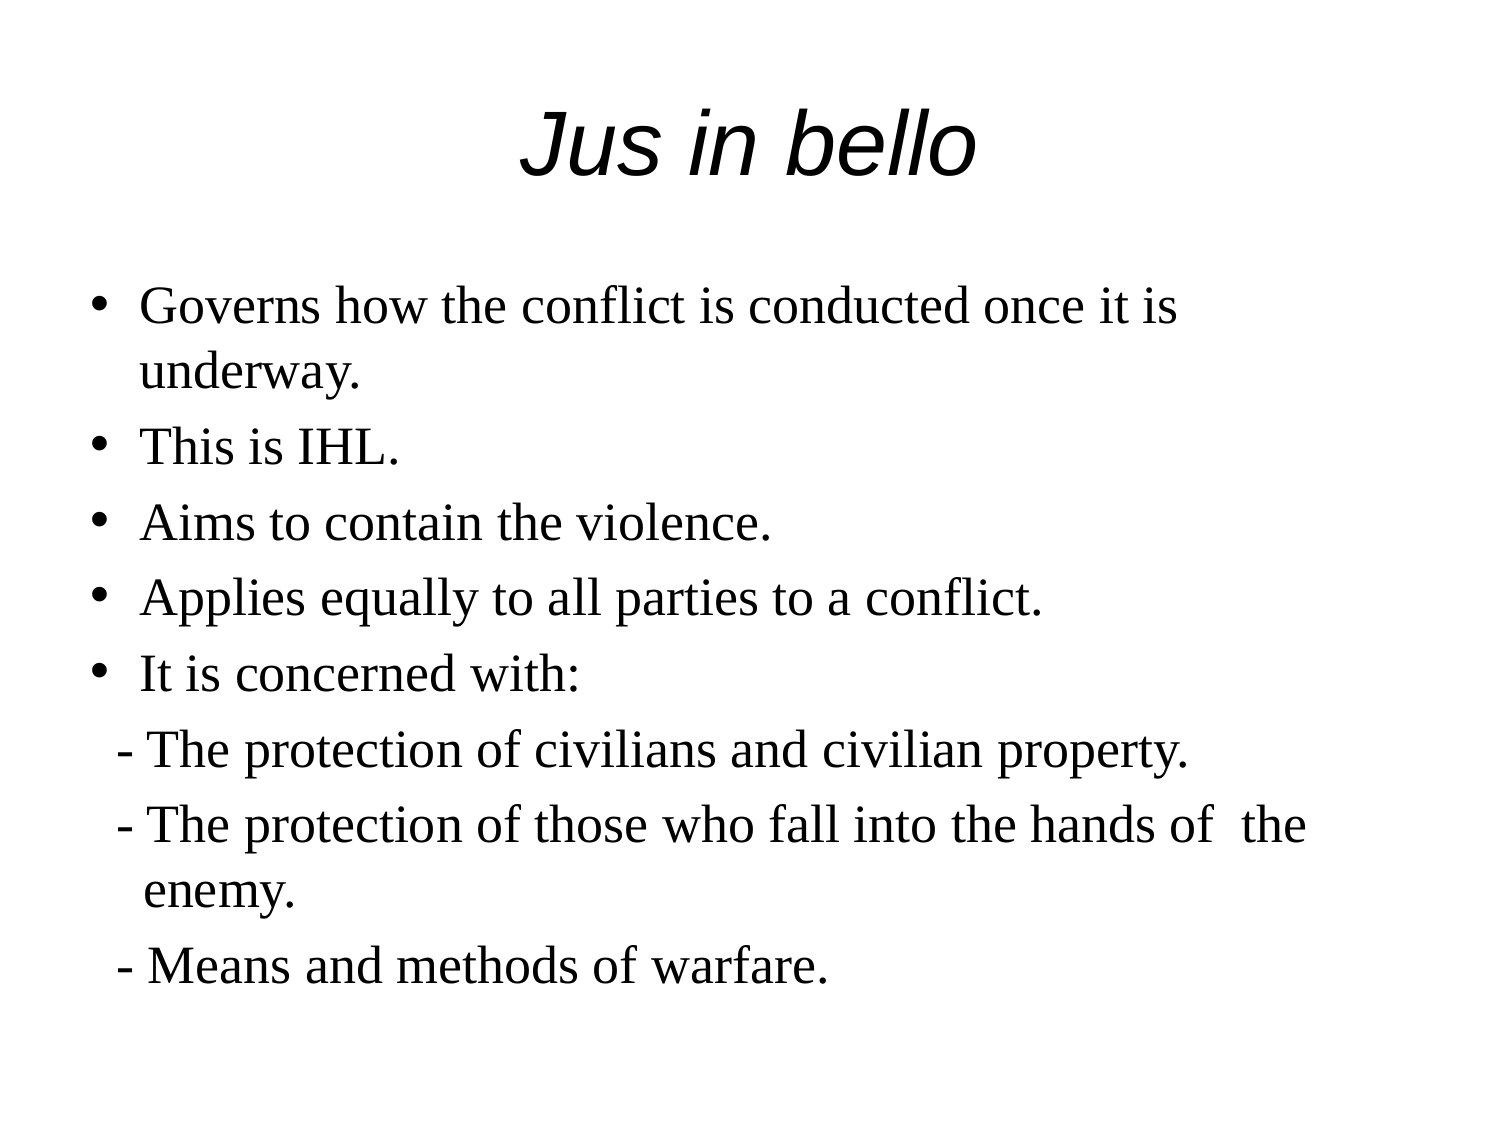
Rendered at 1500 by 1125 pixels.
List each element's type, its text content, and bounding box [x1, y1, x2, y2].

title Jus in bello [75, 45, 1425, 233]
list Governs how the conflict is conducted once it is underway. This is IHL. Aims to contain the violence. Applies equally to all parties to a conflict. It is concerned with: - The protection of civilians and civilian property. - The protection of those who fall into the hands of the enemy. - Means and methods of warfare. [75, 262, 1425, 1005]
